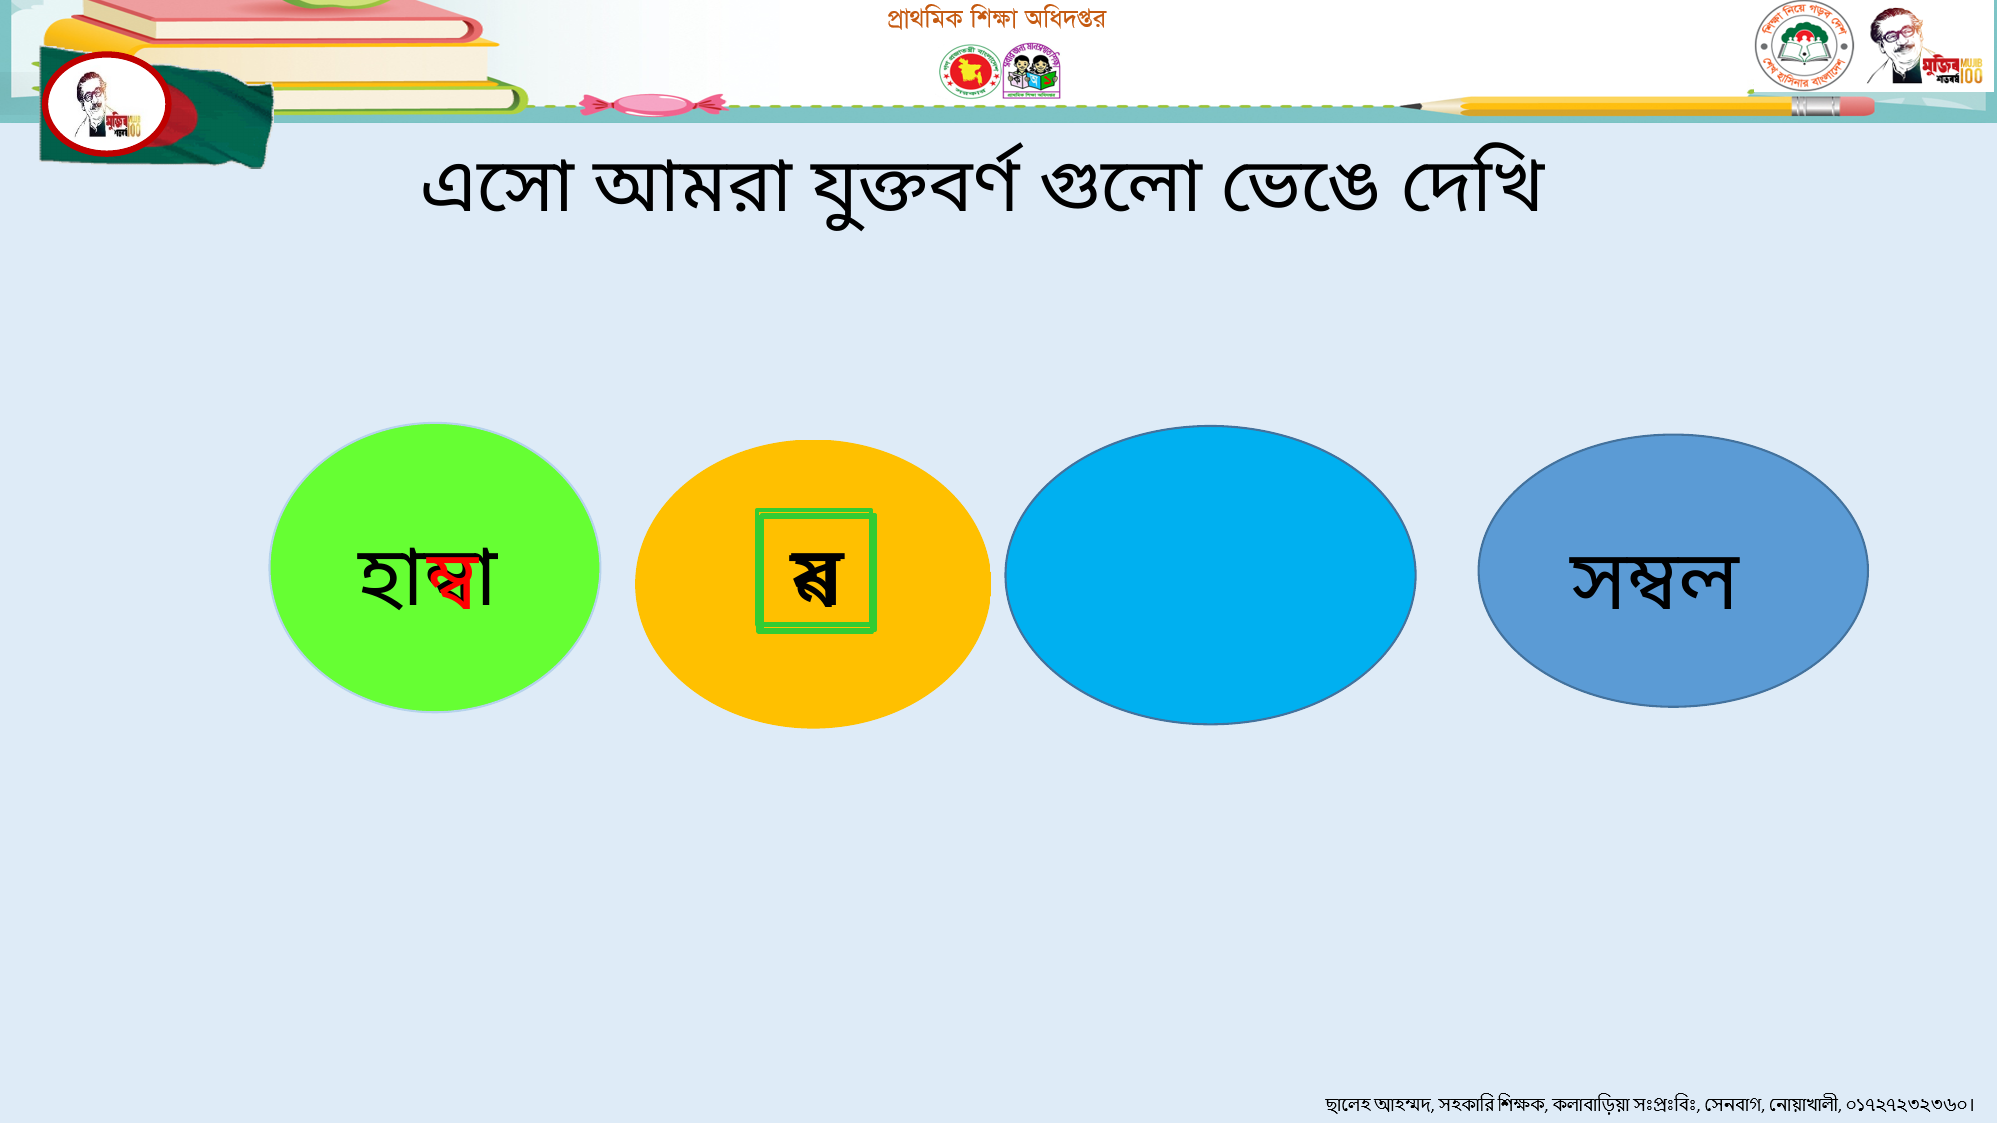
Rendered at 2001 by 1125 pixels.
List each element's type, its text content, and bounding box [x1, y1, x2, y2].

text_box [634, 438, 993, 730]
text_box [1477, 433, 1870, 708]
text_box এসো আমরা যুক্তবর্ণ গুলো ভেঙে দেখি [405, 129, 1560, 235]
text_box [757, 509, 871, 625]
text_box ম্ব [389, 518, 517, 634]
text_box হাম্বা [293, 514, 564, 630]
text_box ম [761, 515, 875, 630]
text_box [18, 35, 293, 180]
picture [0, 0, 2001, 1125]
text_box সম্বল [1504, 518, 1827, 634]
text_box [1004, 424, 1417, 726]
text_box ব [758, 517, 872, 632]
text_box [268, 421, 602, 714]
